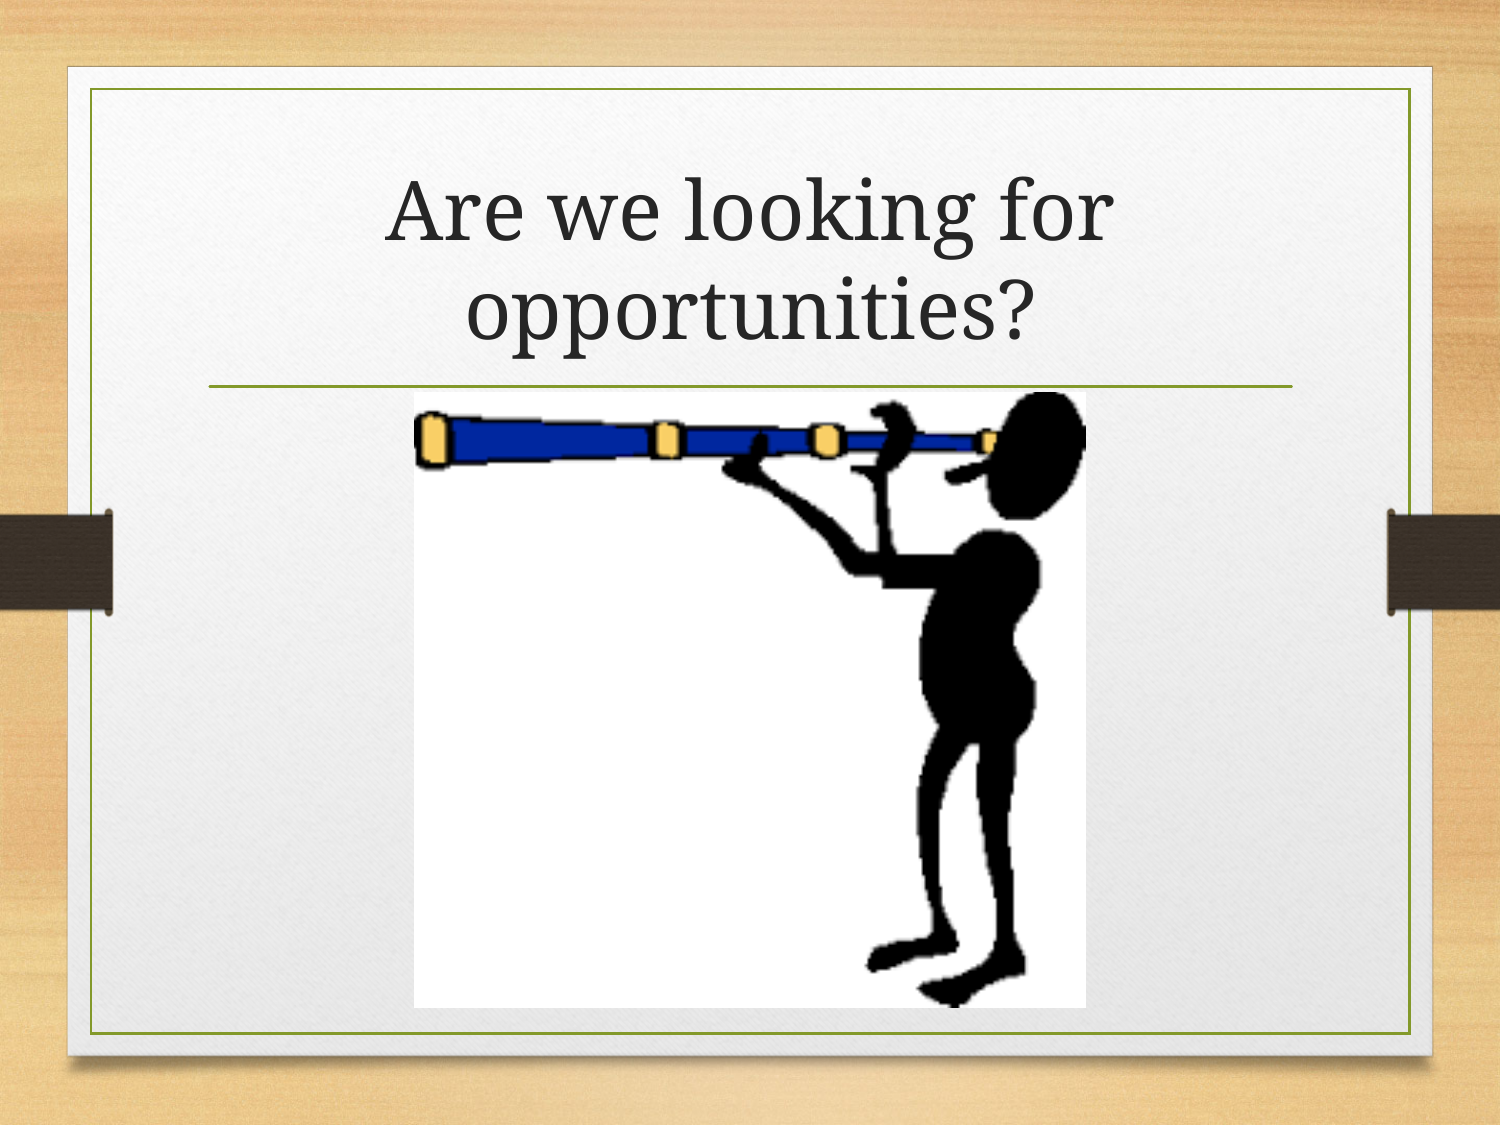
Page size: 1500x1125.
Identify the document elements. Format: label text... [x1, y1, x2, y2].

picture [0, 0, 1500, 1125]
title Are we looking for opportunities? [193, 150, 1309, 365]
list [414, 392, 1086, 1008]
